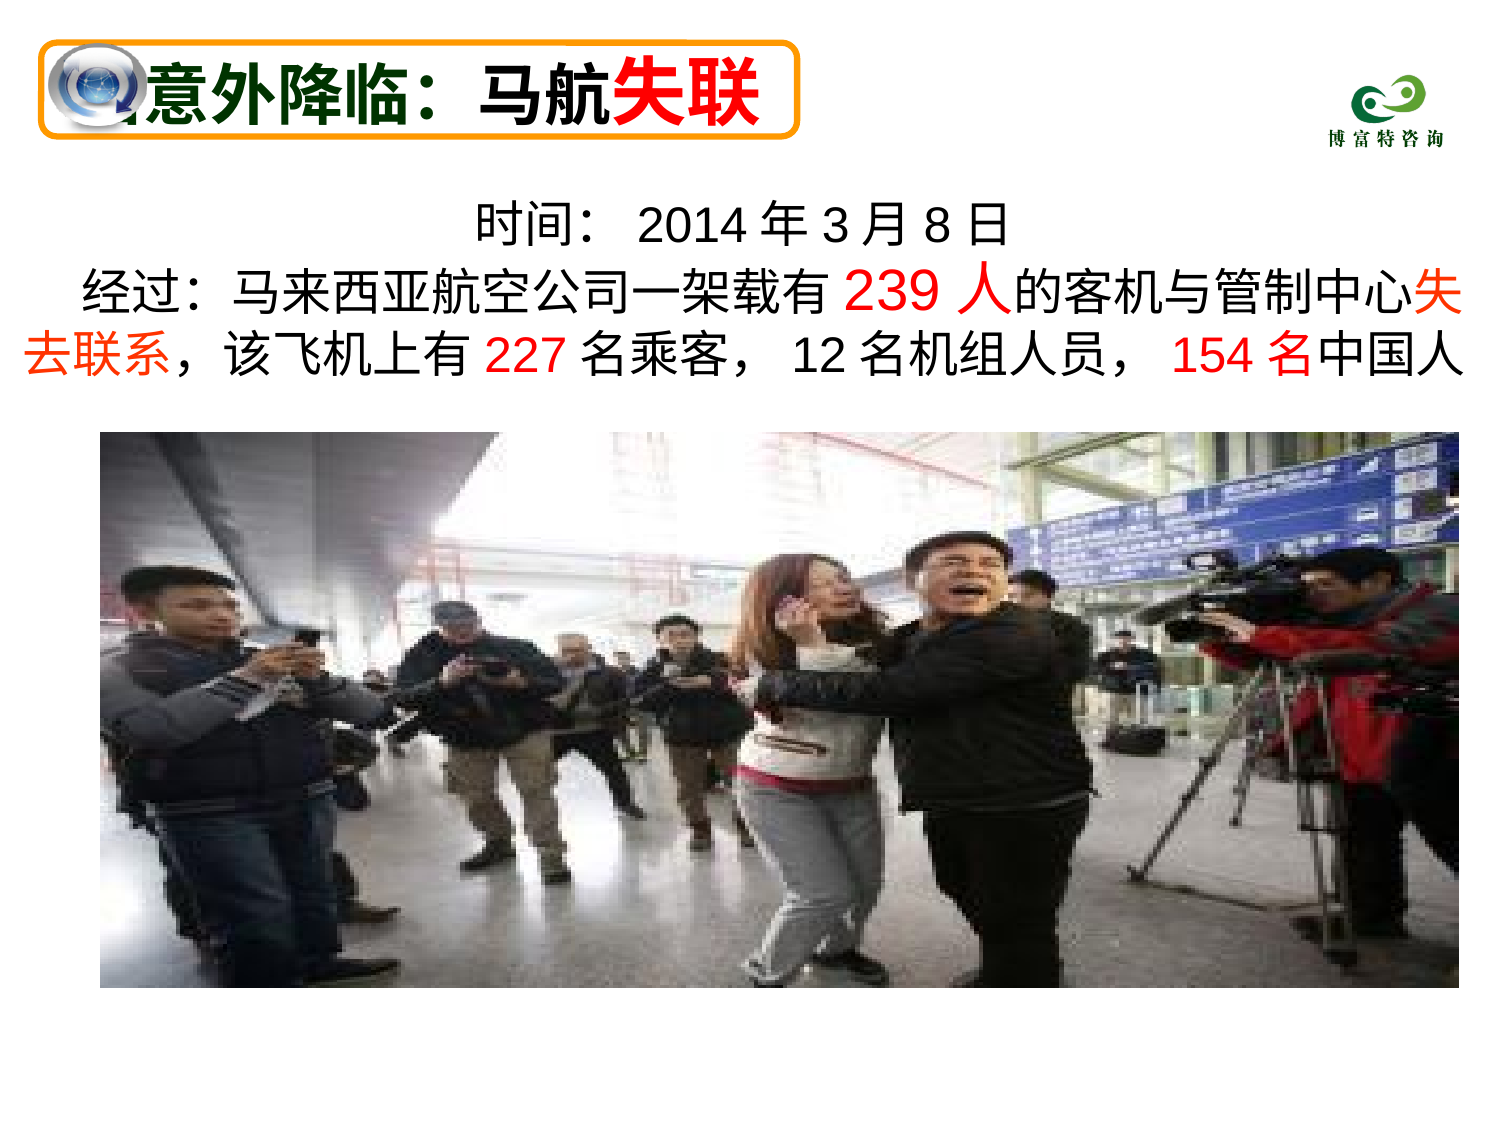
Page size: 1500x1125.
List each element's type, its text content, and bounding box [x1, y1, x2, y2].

picture [1314, 74, 1462, 150]
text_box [41, 42, 798, 137]
picture [100, 432, 1459, 988]
text_box 时间：2014年3月8日 经过：马来西亚航空公司一架载有239人的客机与管制中心失去联系，该飞机上有227名乘客，12名机组人员，154名中国人 [0, 184, 1489, 390]
